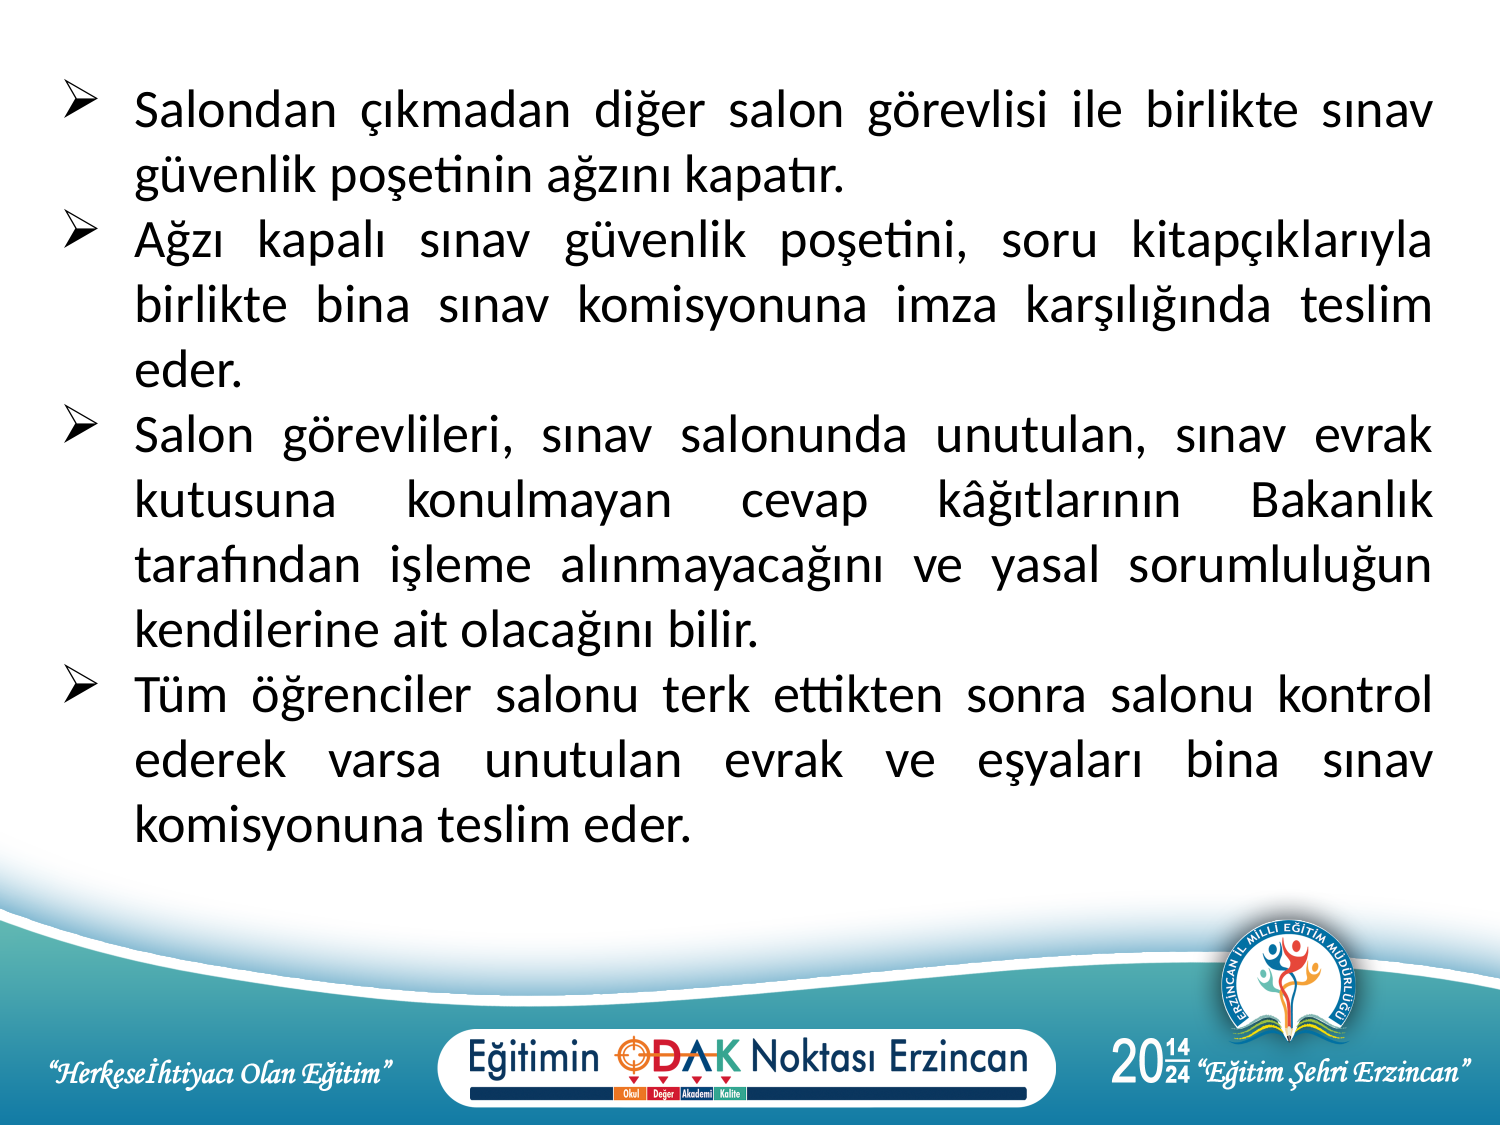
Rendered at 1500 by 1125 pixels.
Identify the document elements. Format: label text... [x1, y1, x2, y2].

text_box Salondan çıkmadan diğer salon görevlisi ile birlikte sınav güvenlik poşetinin ağzını kapatır. Ağzı kapalı sınav güvenlik poşetini, soru kitapçıklarıyla birlikte bina sınav komisyonuna imza karşılığında teslim eder. Salon görevlileri, sınav salonunda unutulan, sınav evrak kutusuna konulmayan cevap kâğıtlarının Bakanlık tarafından işleme alınmayacağını ve yasal sorumluluğun kendilerine ait olacağını bilir. Tüm öğrenciler salonu terk ettikten sonra salonu kontrol ederek varsa unutulan evrak ve eşyaları bina sınav komisyonuna teslim eder. [44, 66, 1451, 861]
picture [0, 0, 1500, 1125]
